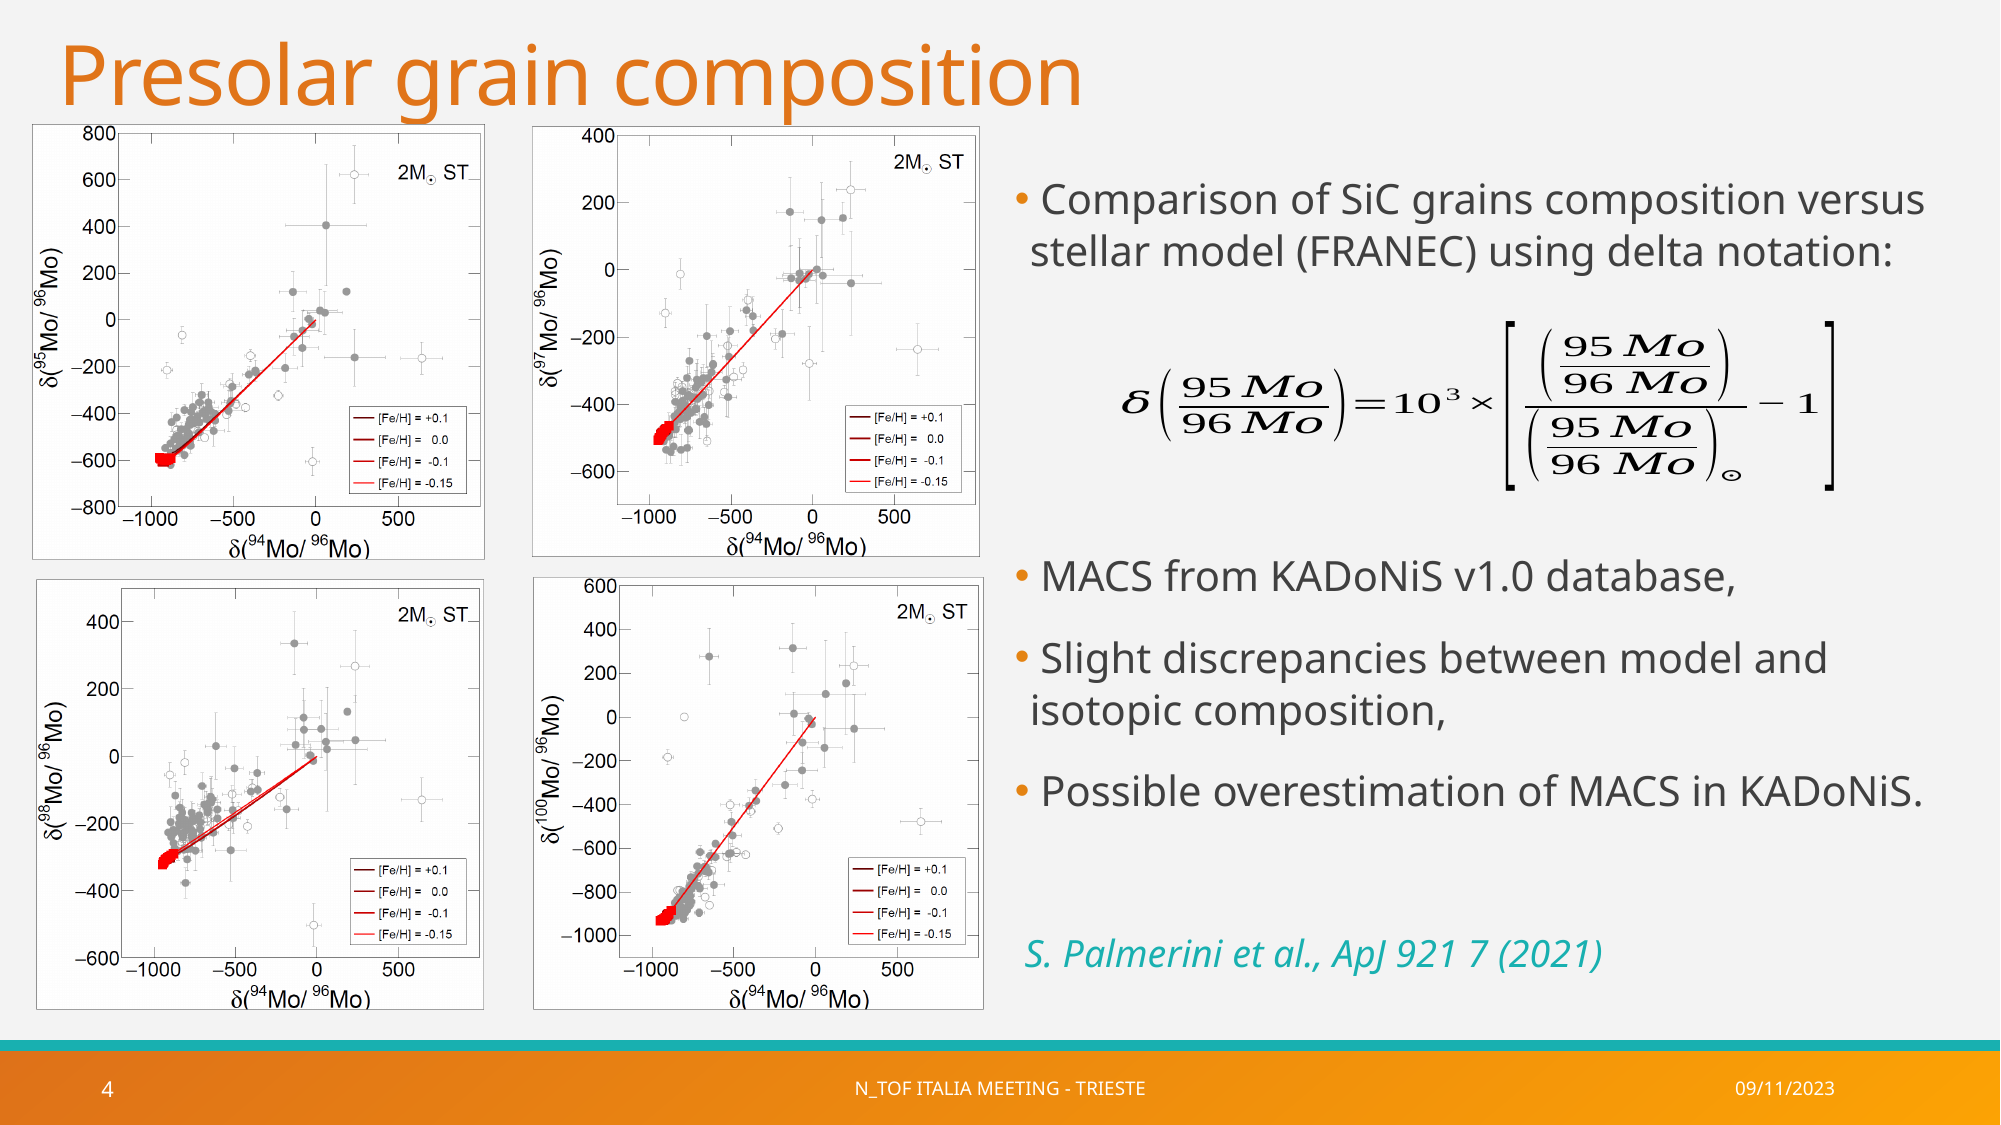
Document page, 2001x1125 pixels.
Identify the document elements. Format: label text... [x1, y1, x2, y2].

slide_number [1582, 1057, 1988, 1118]
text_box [0, 123, 989, 1013]
slide_number 4 [0, 1060, 216, 1120]
title Presolar grain composition [0, 0, 2000, 130]
footer n_TOF Italia meeting - Trieste [604, 1059, 1396, 1120]
text_box Comparison of SiC grains composition versus stellar model (FRANEC) using delta notation: MACS from KADoNiS v1.0 database, Slight discrepancies between model and isotopic composition, Possible overestimation of MACS in KADoNiS. S. Palmerini et al., ApJ 921 7 (2021) [999, 163, 2000, 983]
